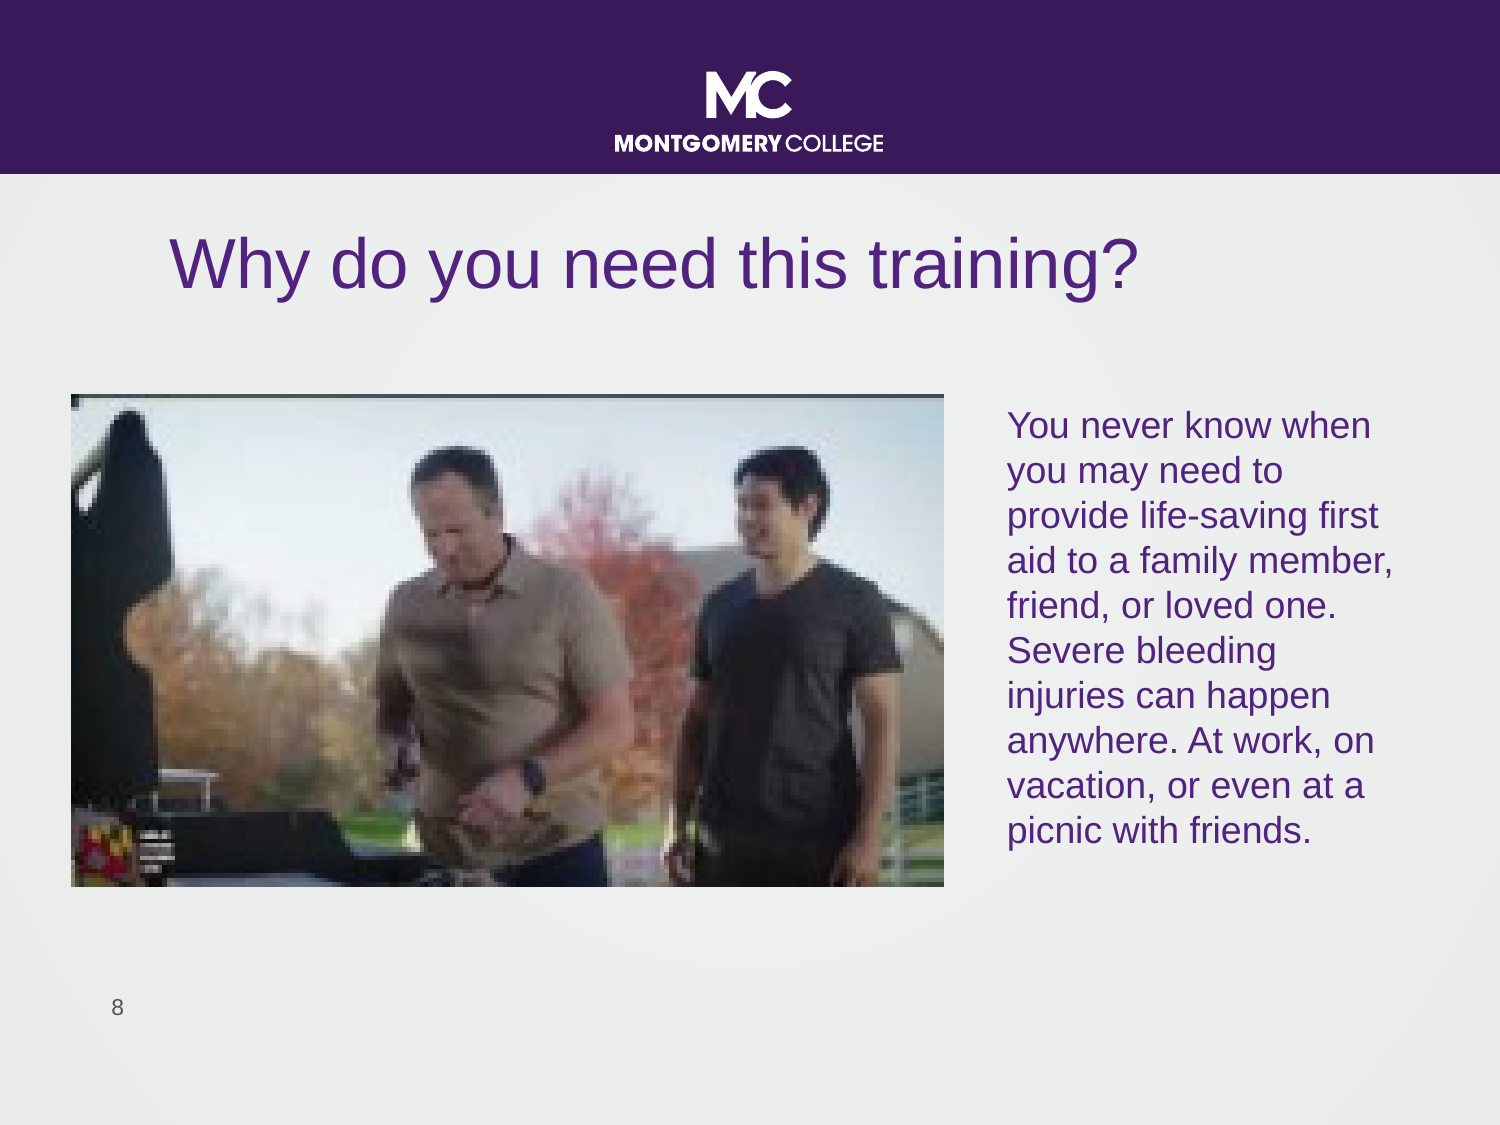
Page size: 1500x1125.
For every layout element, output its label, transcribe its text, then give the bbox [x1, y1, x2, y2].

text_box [70, 393, 945, 888]
title Why do you need this training? [169, 230, 1331, 312]
slide_number 7 [96, 985, 170, 1032]
text_box You never know when you may need to provide life-saving first aid to a family member, friend, or loved one. Severe bleeding injuries can happen anywhere. At work, on vacation, or even at a picnic with friends. [992, 393, 1419, 859]
